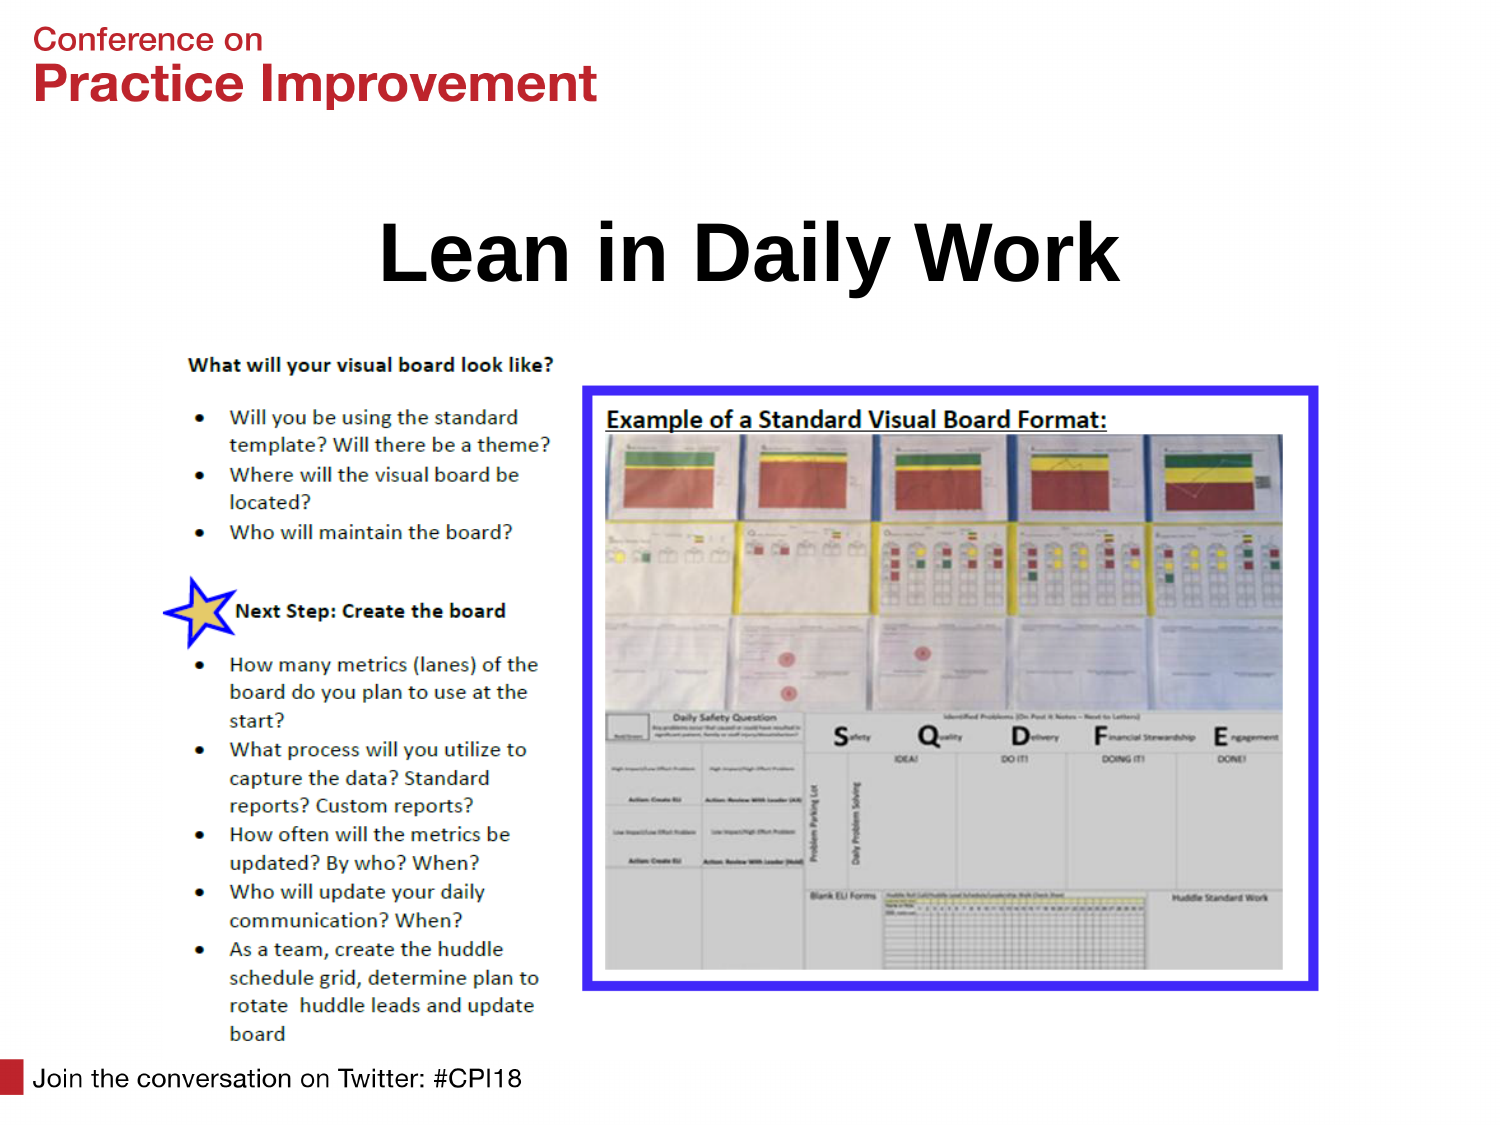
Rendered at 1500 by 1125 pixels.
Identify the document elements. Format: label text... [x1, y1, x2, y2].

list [162, 342, 1338, 1060]
title Lean in Daily Work [75, 154, 1425, 343]
picture [0, 0, 1500, 1125]
